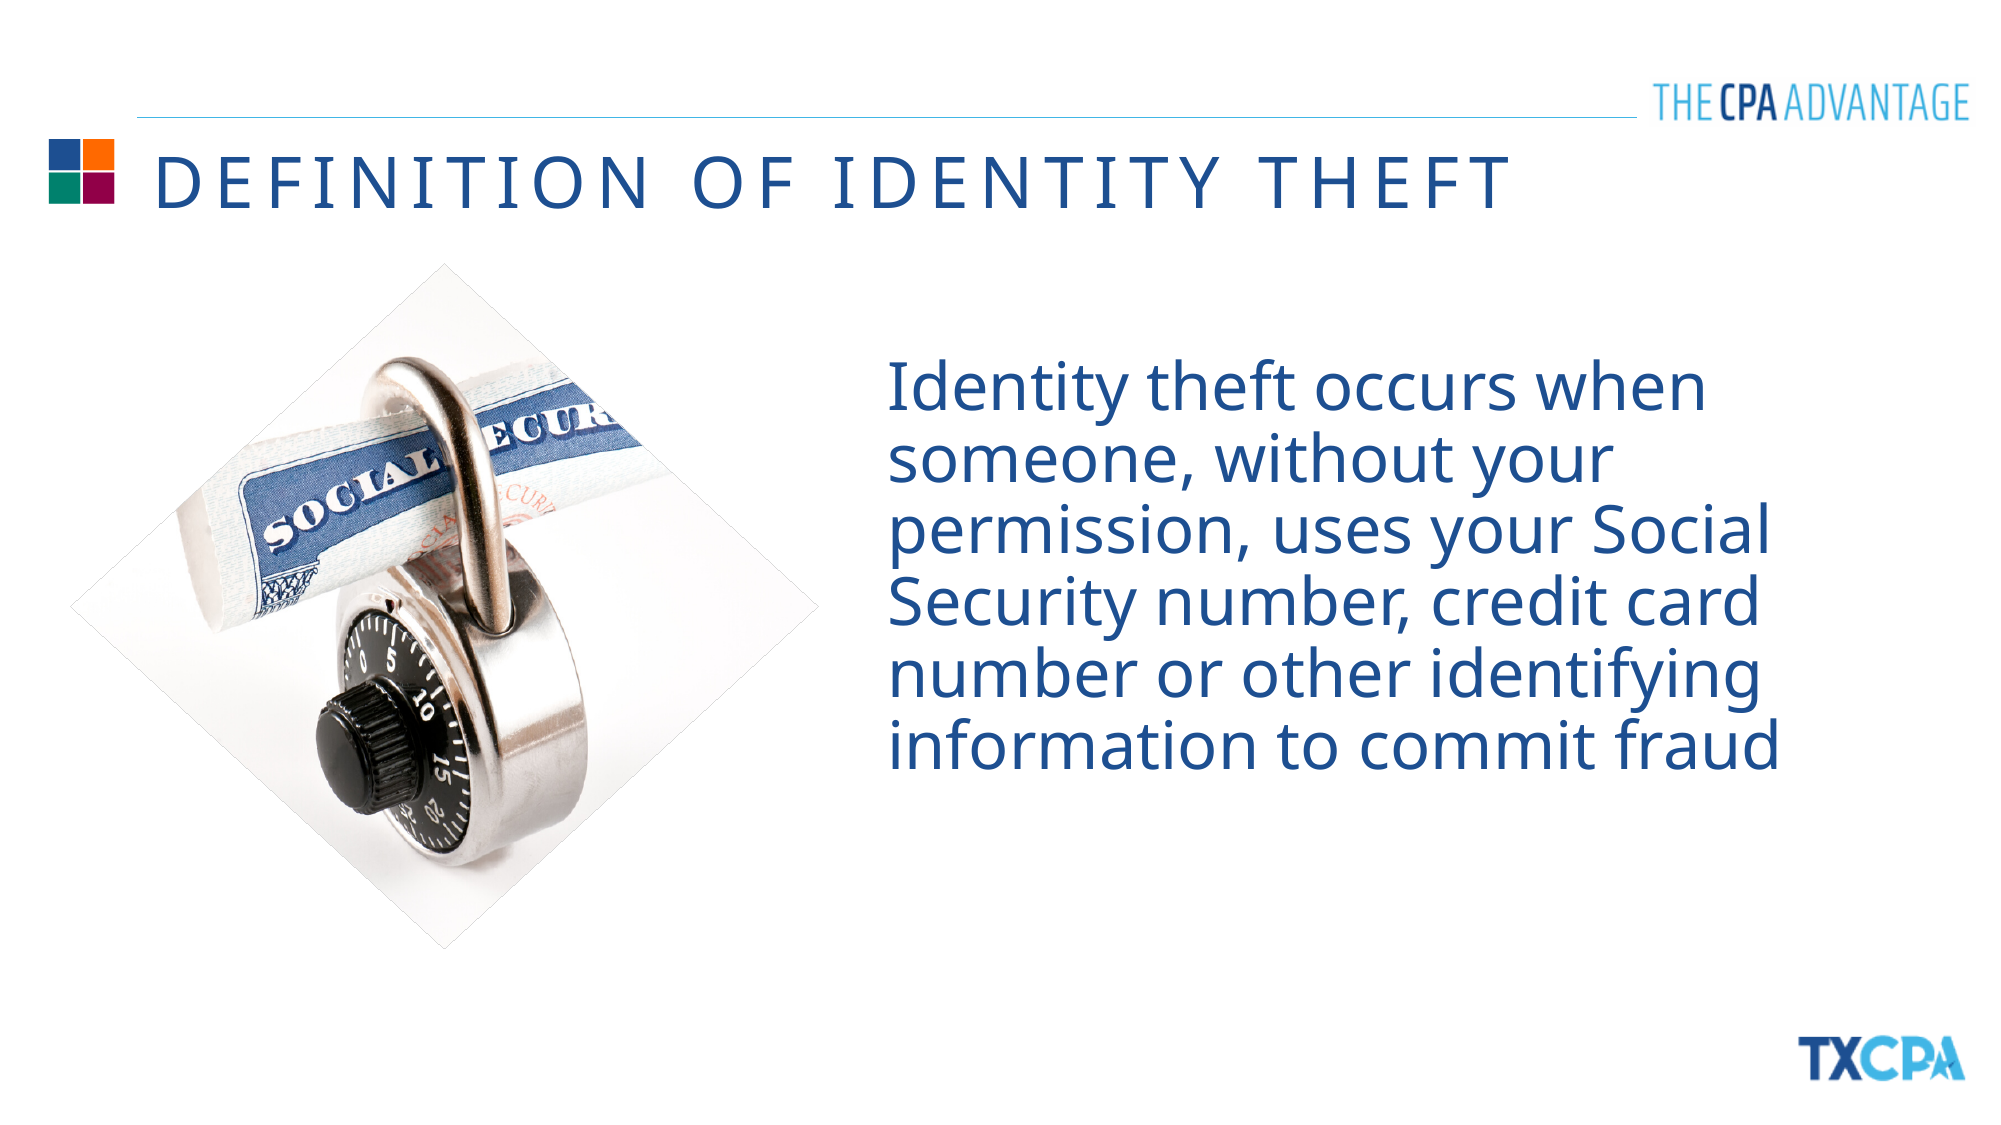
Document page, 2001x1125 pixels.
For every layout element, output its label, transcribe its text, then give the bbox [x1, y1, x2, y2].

picture [1649, 77, 1976, 127]
picture [45, 136, 118, 207]
picture [1766, 994, 2000, 1123]
title DEFINITION OF IDENTITY THEFT [137, 130, 1863, 235]
list Identity theft occurs when someone, without your permission, uses your Social Security number, credit card number or other identifying information to commit fraud [872, 345, 1930, 1114]
picture [70, 263, 819, 949]
